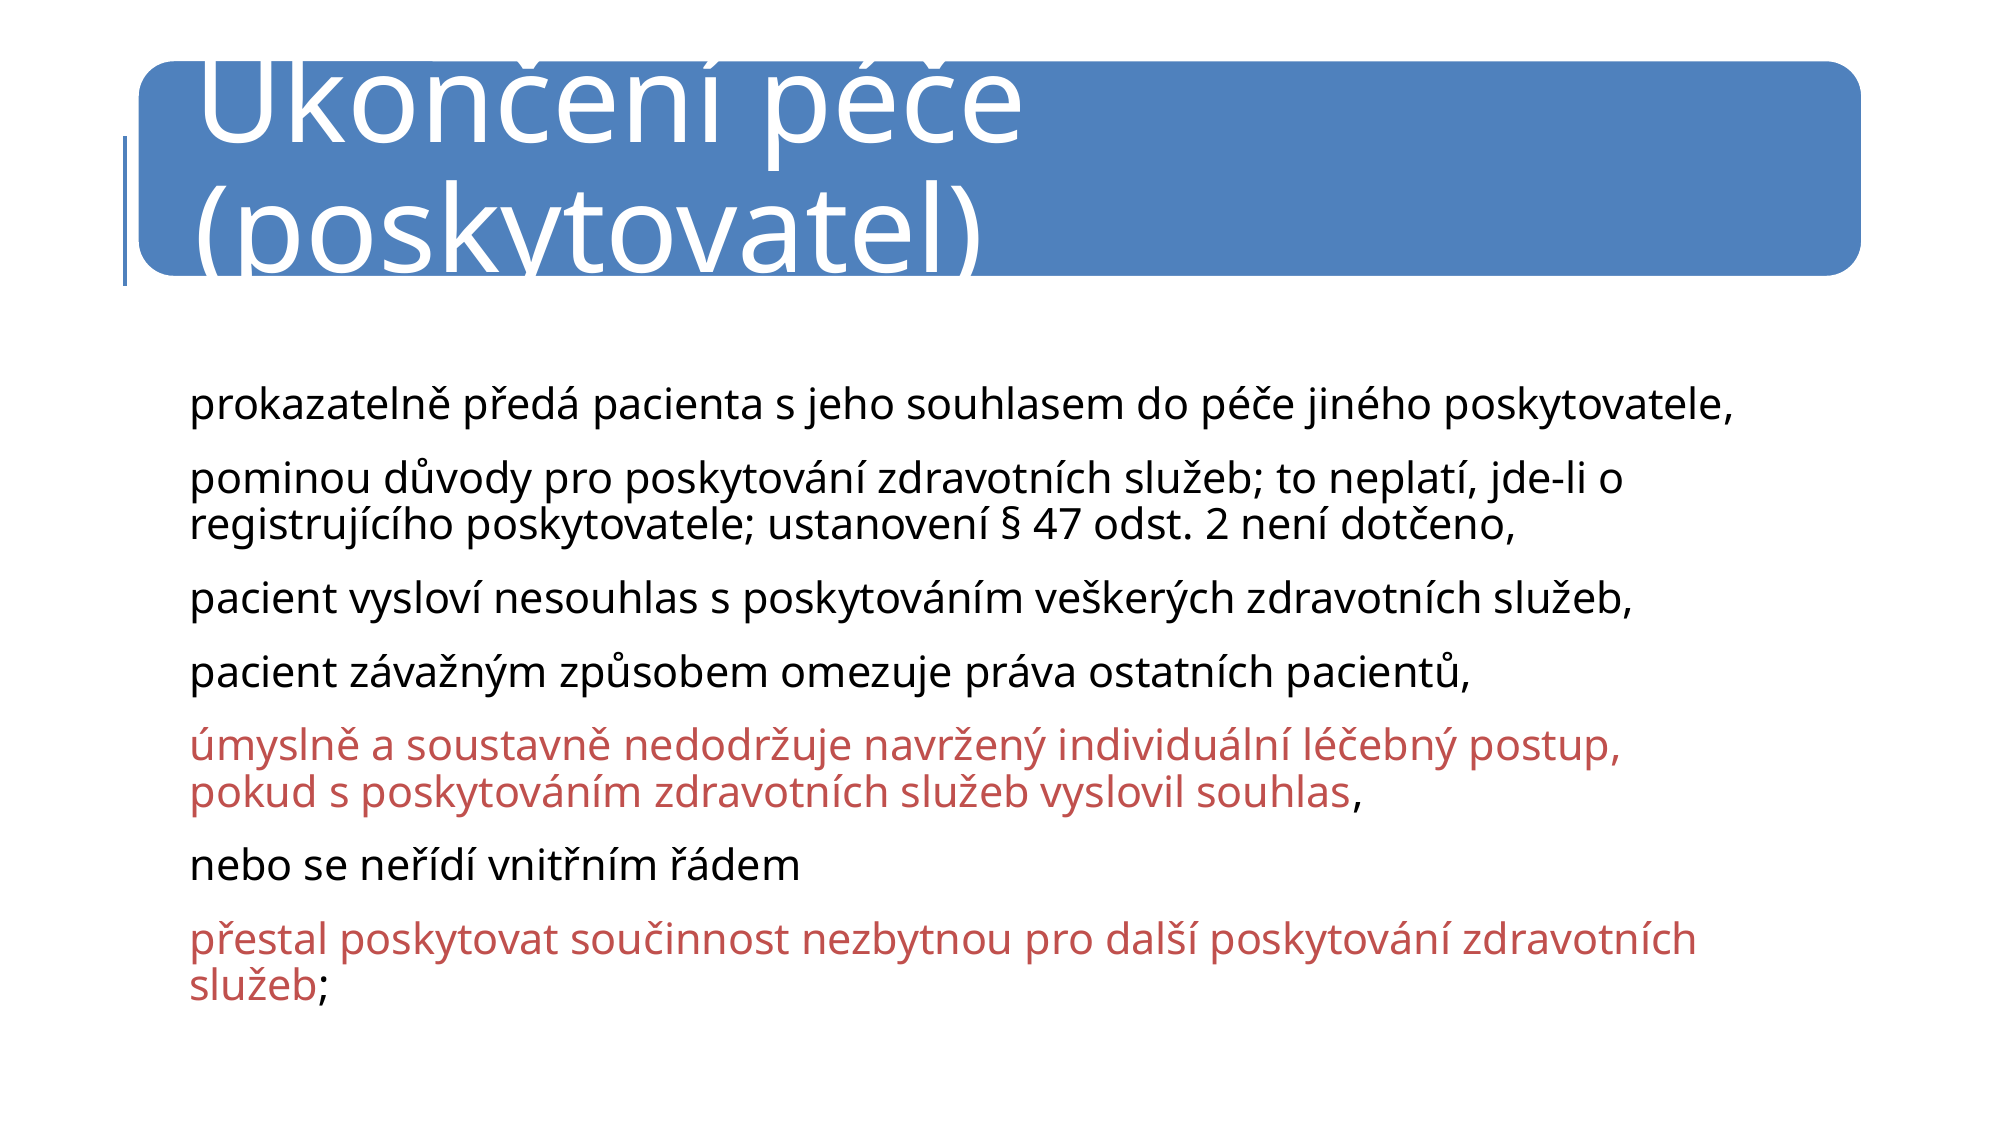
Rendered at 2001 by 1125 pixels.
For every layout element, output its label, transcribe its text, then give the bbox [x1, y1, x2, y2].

list prokazatelně předá pacienta s jeho souhlasem do péče jiného poskytovatele, pominou důvody pro poskytování zdravotních služeb; to neplatí, jde-li o registrujícího poskytovatele; ustanovení § 47 odst. 2 není dotčeno, pacient vysloví nesouhlas s poskytováním veškerých zdravotních služeb, pacient závažným způsobem omezuje práva ostatních pacientů, úmyslně a soustavně nedodržuje navržený individuální léčebný postup, pokud s poskytováním zdravotních služeb vyslovil souhlas, nebo se neřídí vnitřním řádem přestal poskytovat součinnost nezbytnou pro další poskytování zdravotních služeb; [168, 375, 1763, 1035]
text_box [137, 59, 1863, 278]
